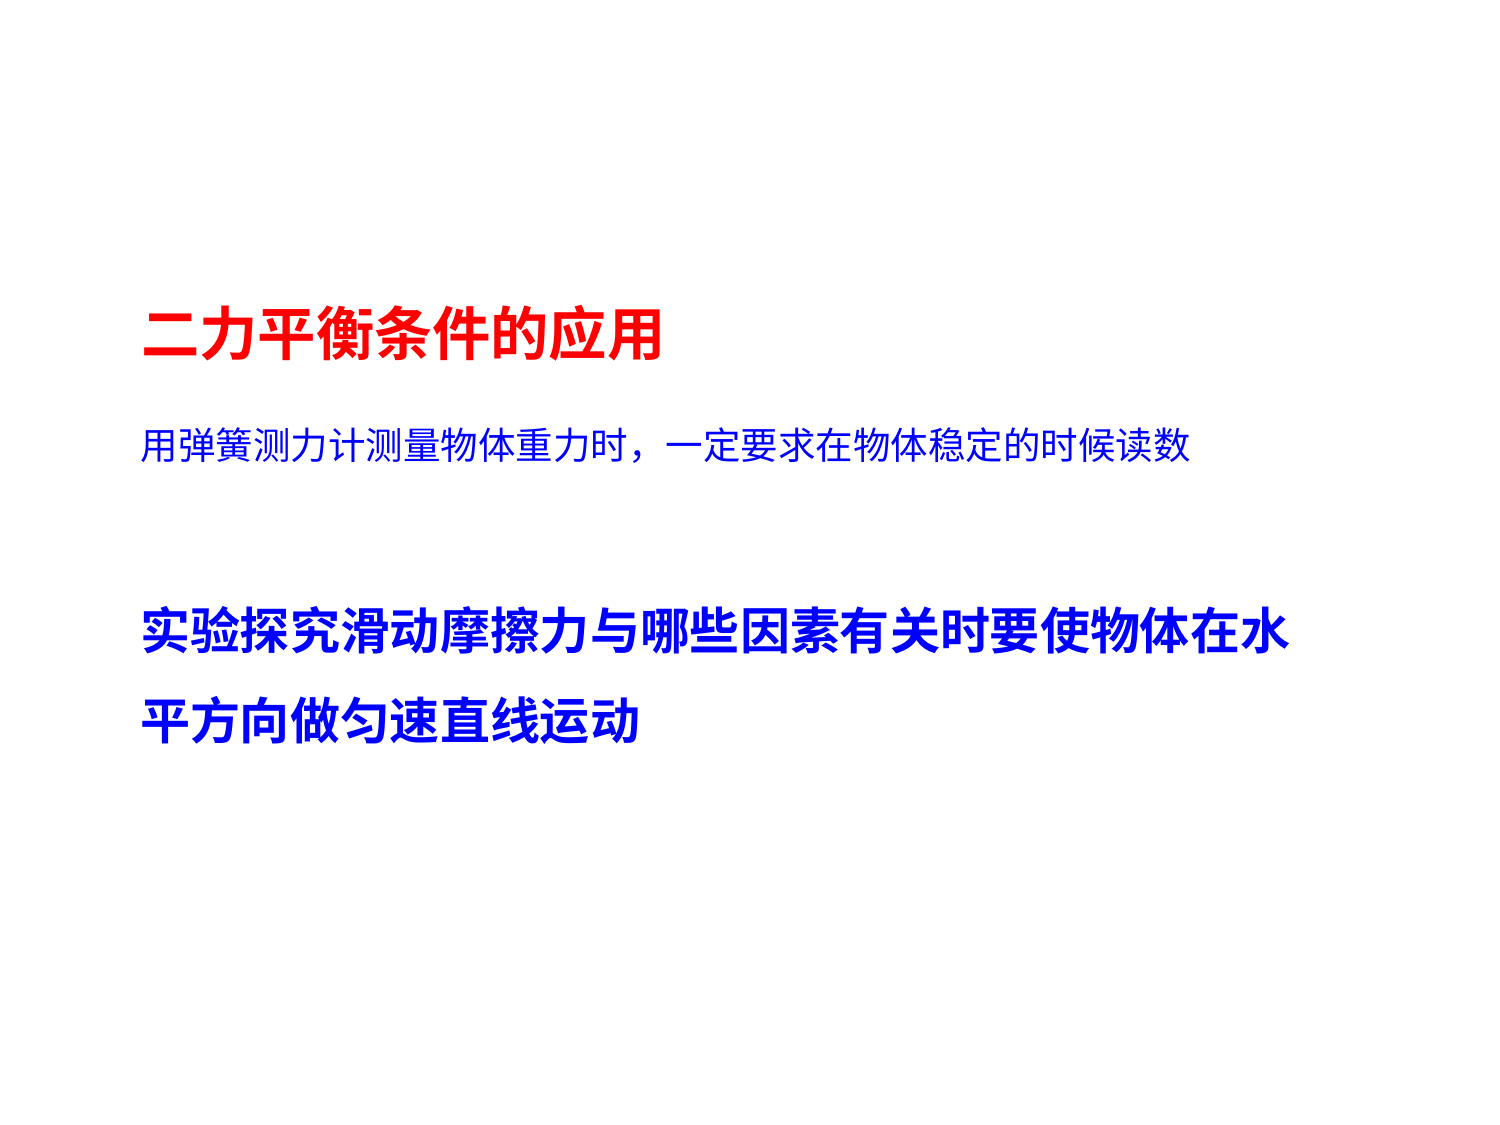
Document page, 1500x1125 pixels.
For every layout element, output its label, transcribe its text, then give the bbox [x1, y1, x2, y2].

text_box 实验探究滑动摩擦力与哪些因素有关时要使物体在水平方向做匀速直线运动 [125, 562, 1342, 758]
text_box 用弹簧测力计测量物体重力时，一定要求在物体稳定的时候读数 [125, 392, 1326, 475]
text_box 二力平衡条件的应用 [126, 290, 681, 375]
